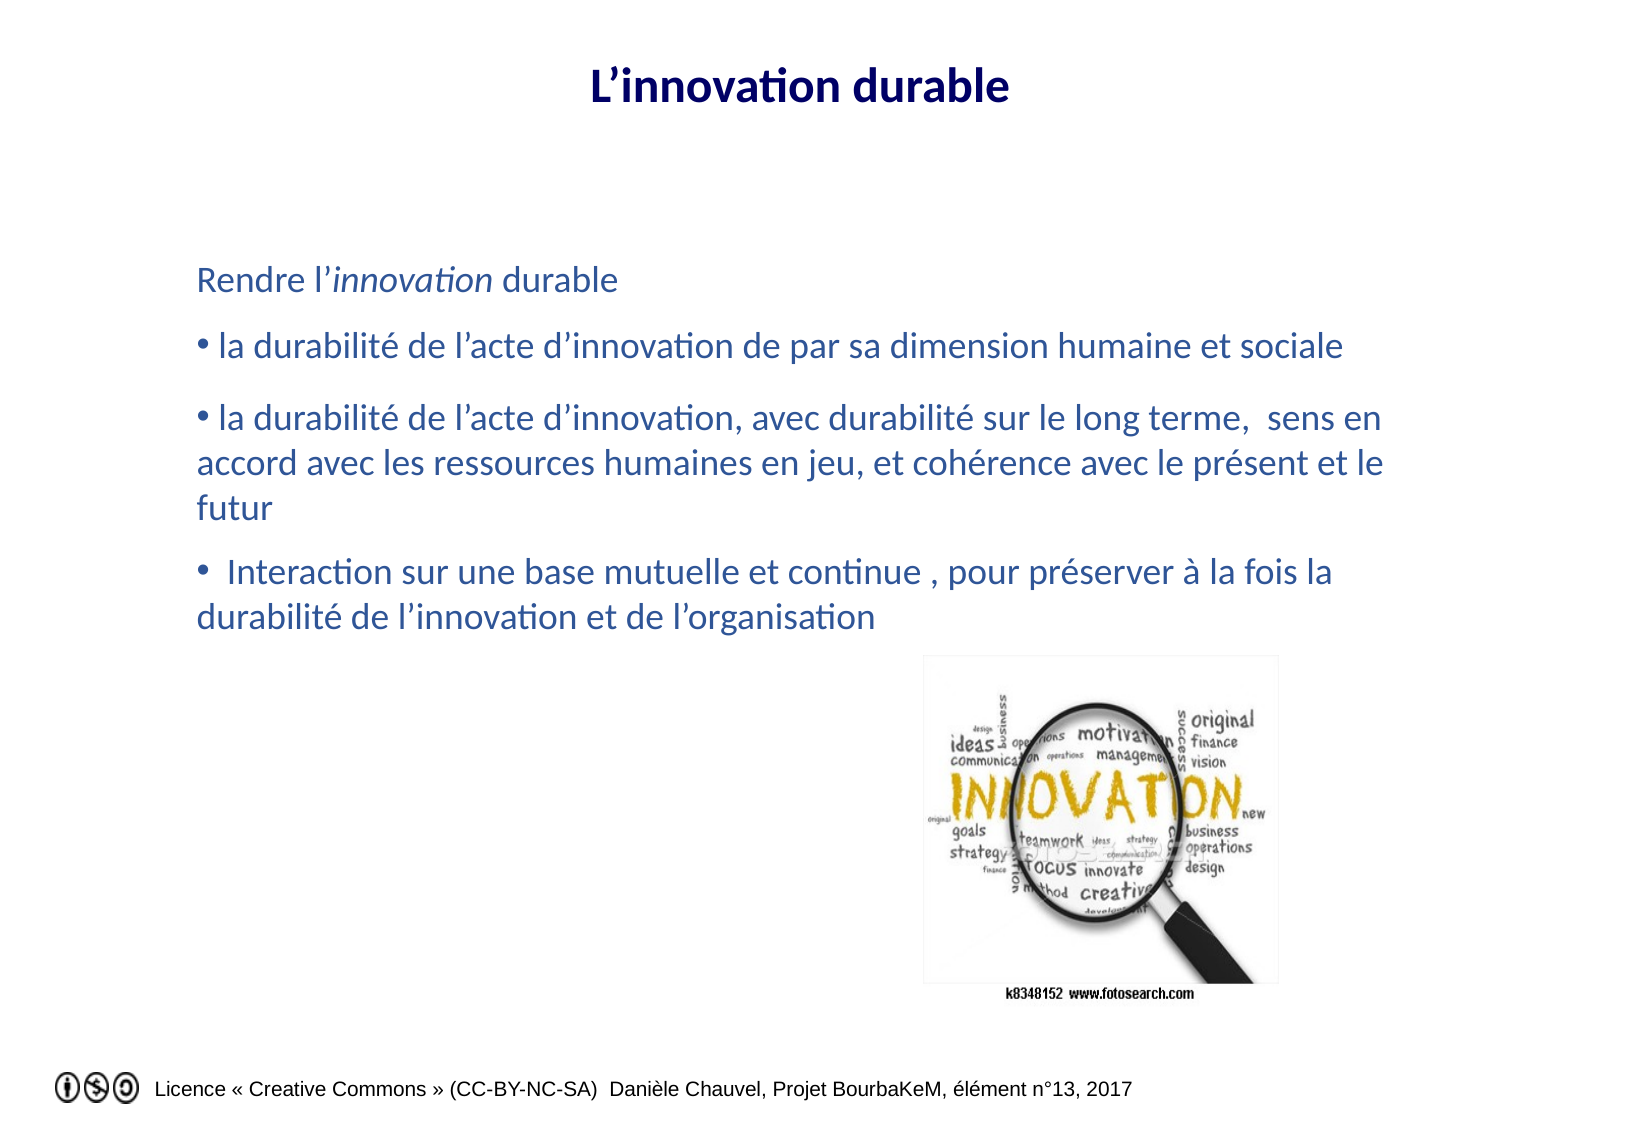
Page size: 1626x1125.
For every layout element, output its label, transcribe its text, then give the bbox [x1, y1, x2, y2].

text_box Rendre l’innovation durable la durabilité de l’acte d’innovation de par sa dimension humaine et sociale la durabilité de l’acte d’innovation, avec durabilité sur le long terme, sens en accord avec les ressources humaines en jeu, et cohérence avec le présent et le futur Interaction sur une base mutuelle et continue , pour préserver à la fois la durabilité de l’innovation et de l’organisation [181, 181, 1427, 644]
picture [923, 655, 1279, 1009]
title L’innovation durable [575, 33, 1050, 140]
picture [55, 1072, 80, 1103]
picture [84, 1072, 109, 1103]
